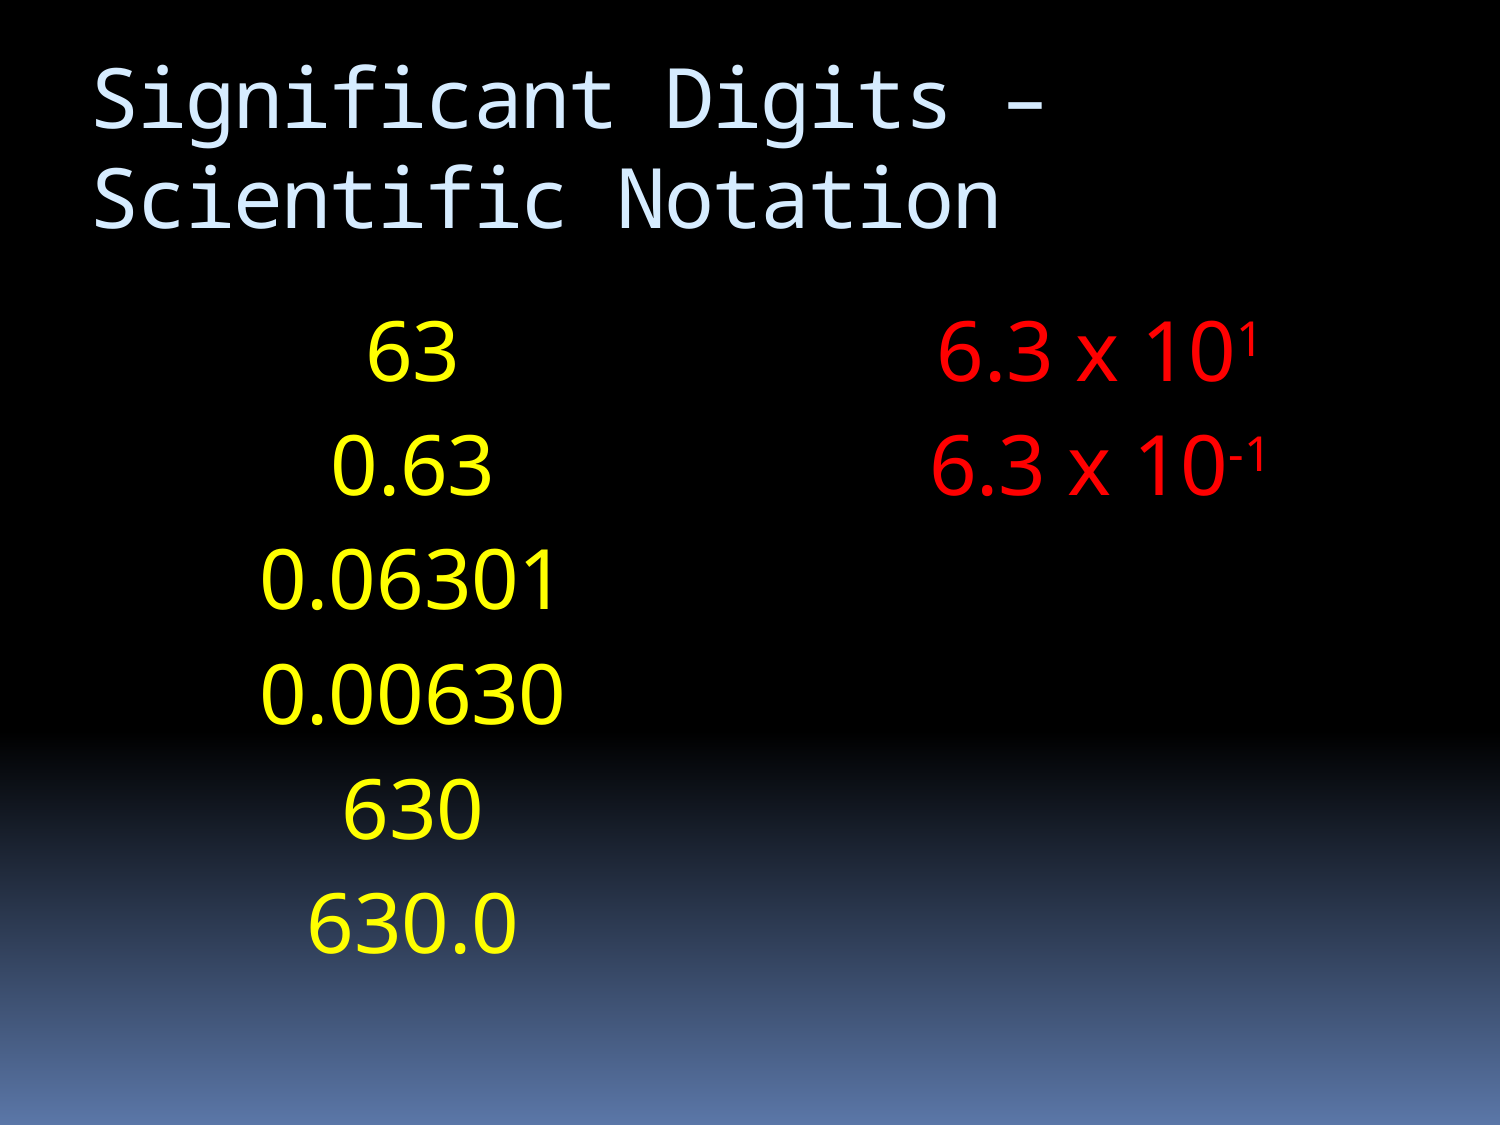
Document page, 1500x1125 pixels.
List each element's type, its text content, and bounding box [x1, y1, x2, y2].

list 63 0.63 0.06301 0.00630 630 630.0 [76, 290, 739, 1033]
list 6.3 x 101 6.3 x 10-1 [763, 290, 1427, 1033]
title Significant Digits – Scientific Notation [75, 37, 1425, 234]
